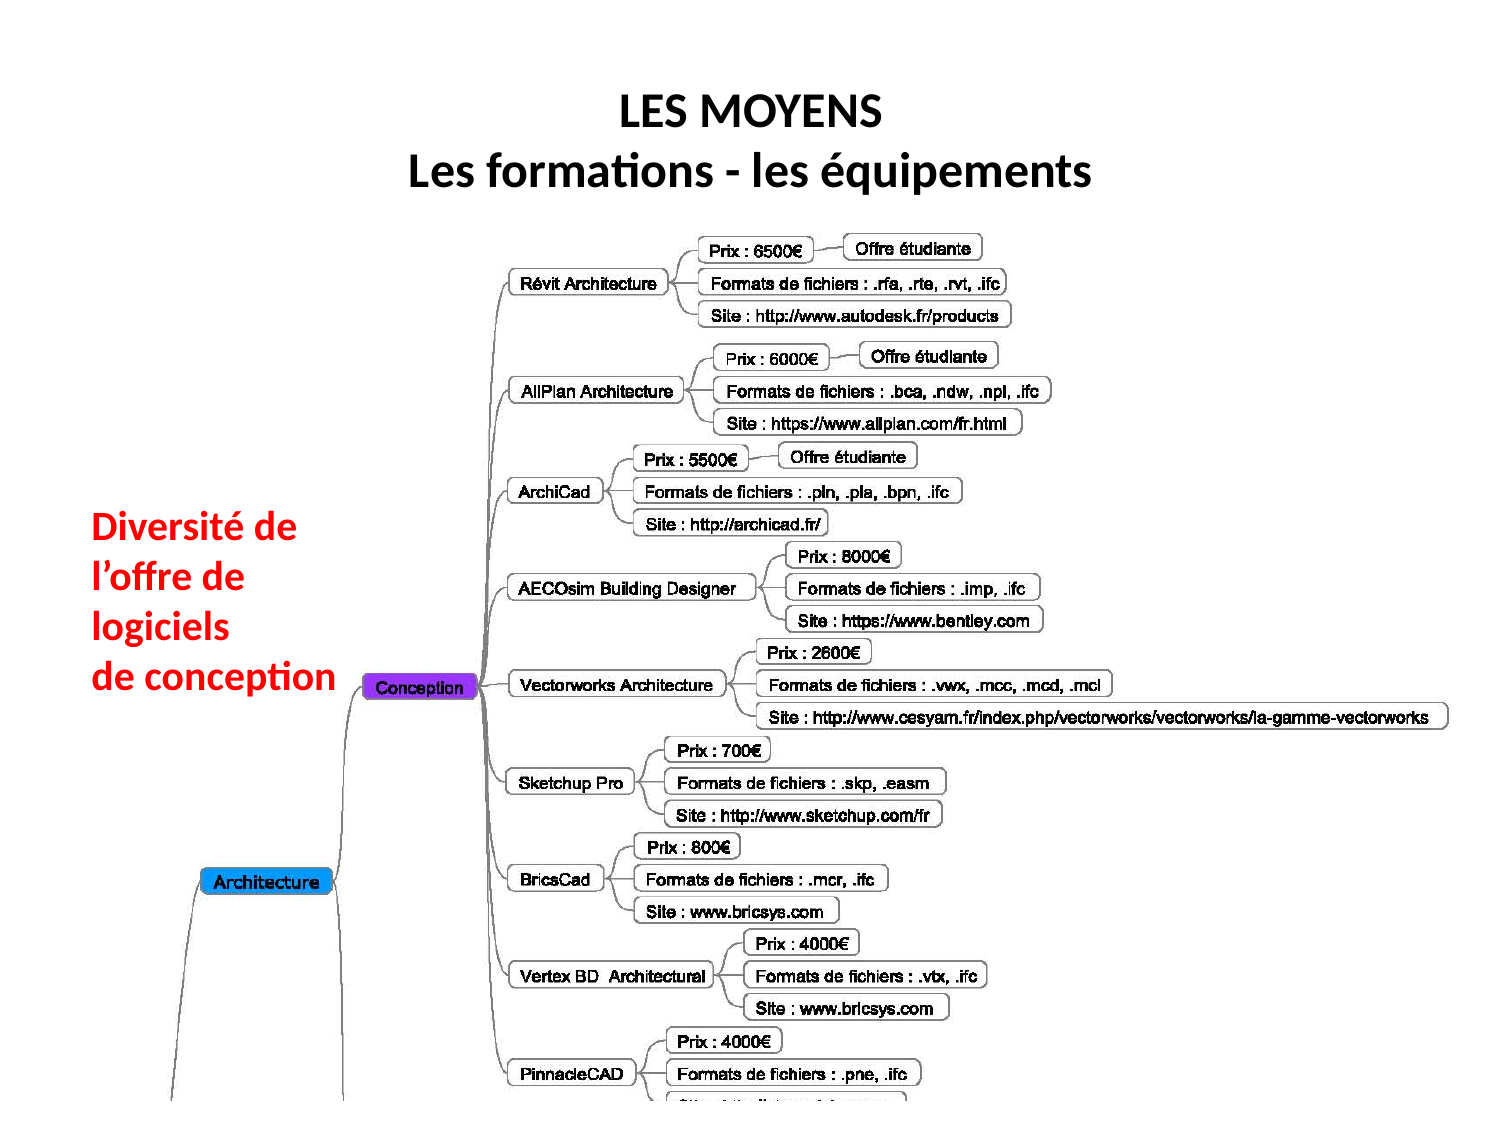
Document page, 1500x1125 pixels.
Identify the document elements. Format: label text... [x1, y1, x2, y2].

text_box LES MOYENS Les formations - les équipements [394, 70, 1109, 205]
picture [3, 227, 1498, 1102]
